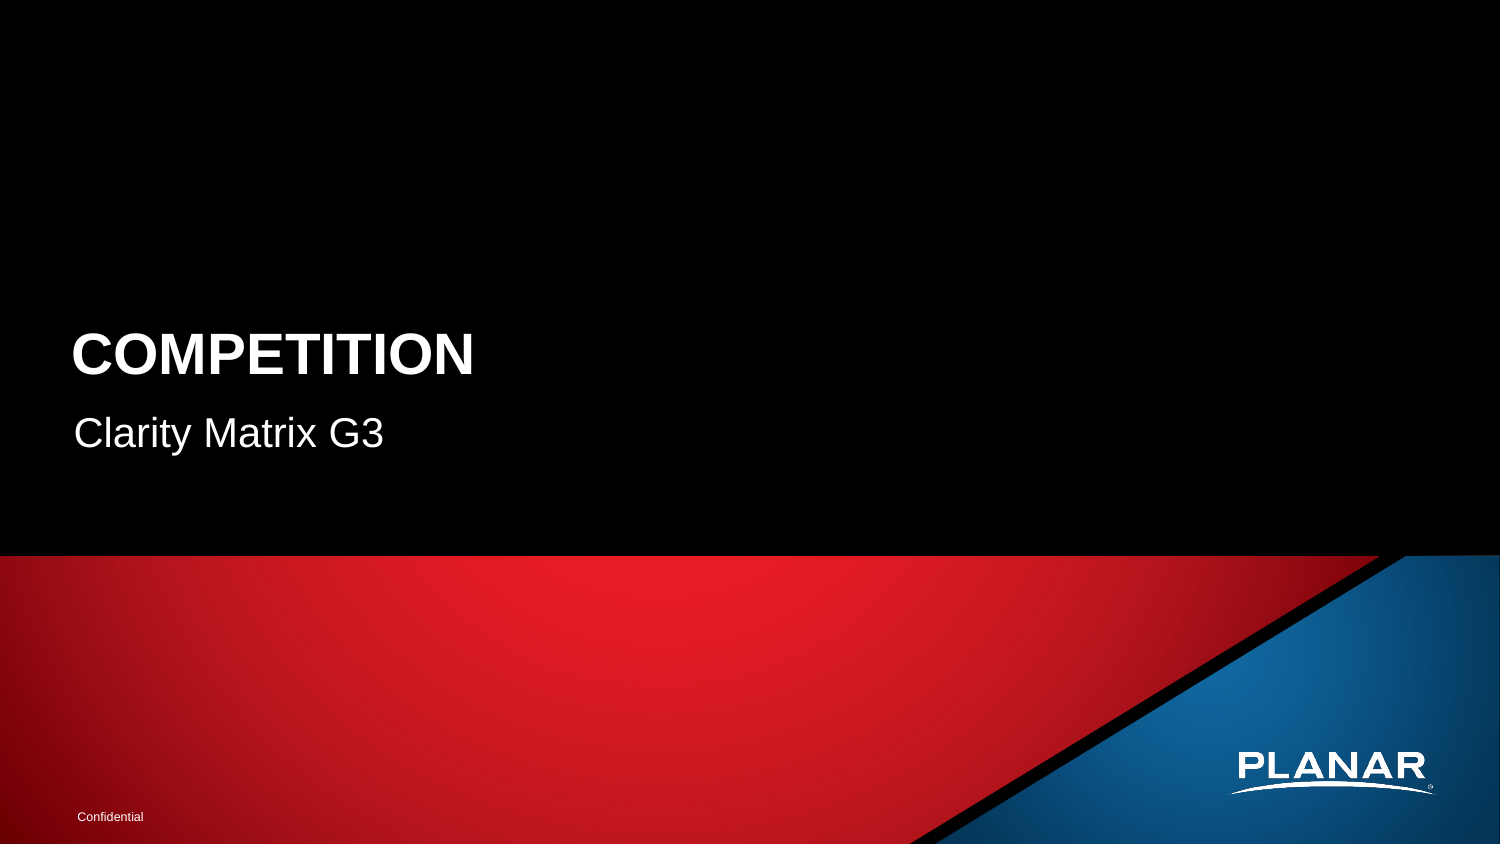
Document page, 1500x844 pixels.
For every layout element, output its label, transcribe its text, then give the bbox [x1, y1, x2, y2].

picture [0, 463, 1500, 844]
subtitle Clarity Matrix G3 [57, 404, 1333, 459]
title Competition [57, 318, 1333, 394]
